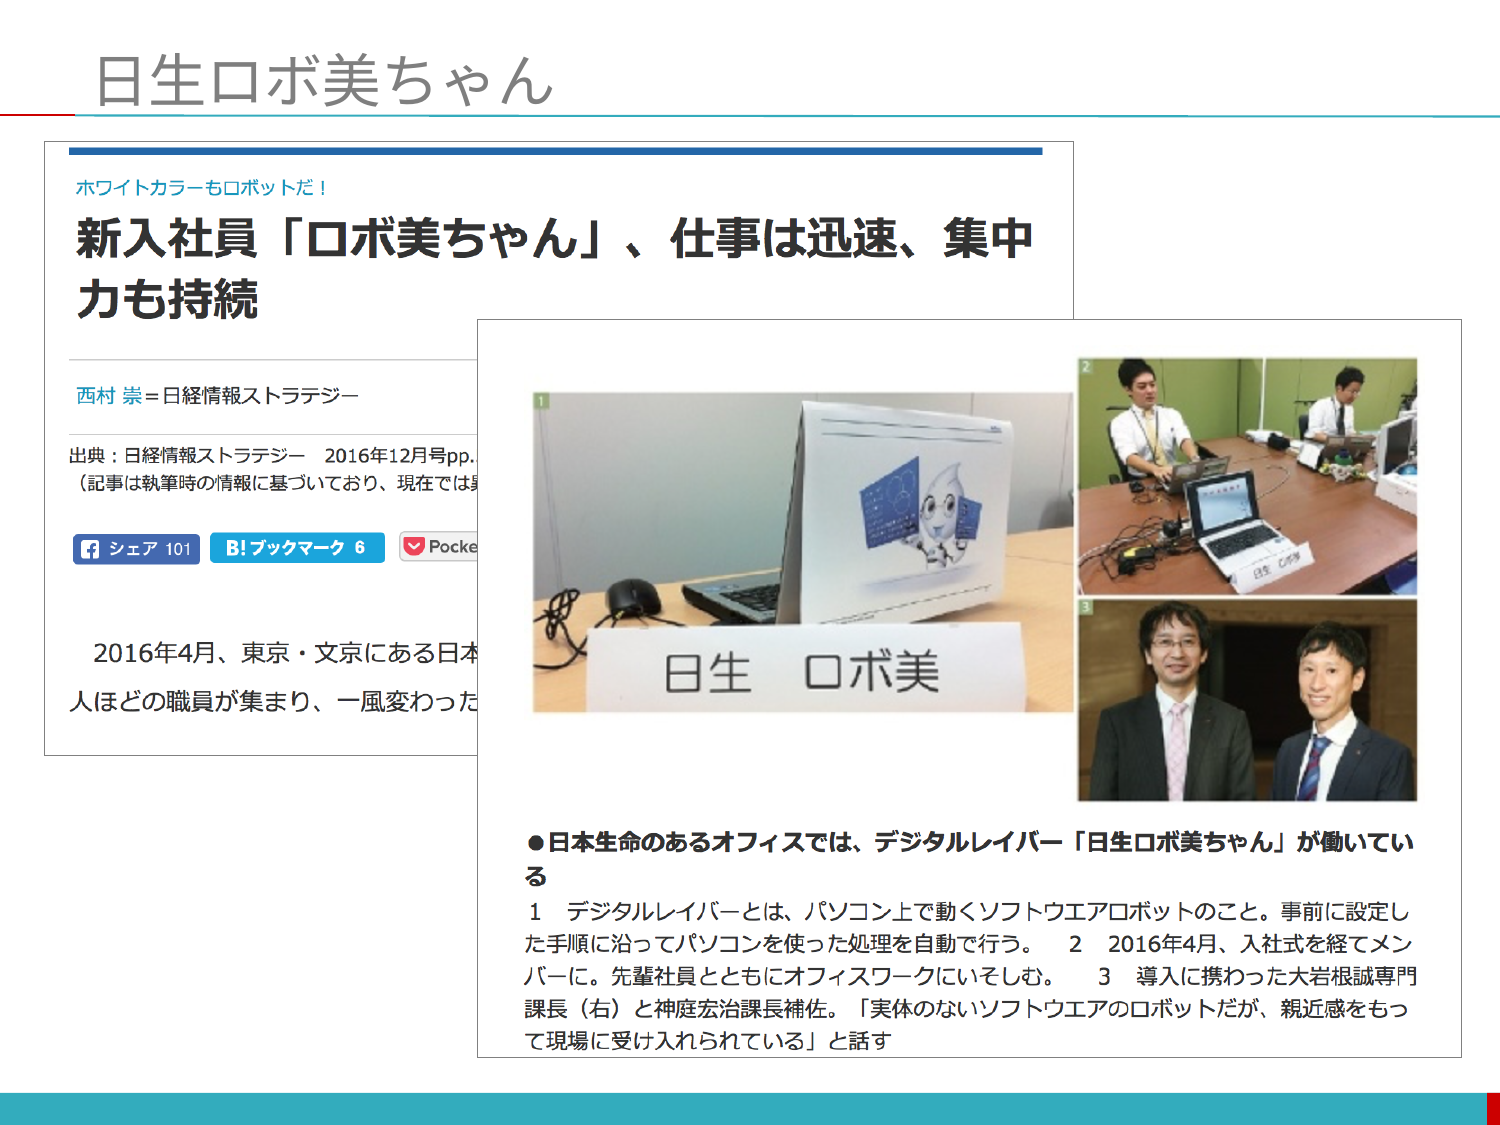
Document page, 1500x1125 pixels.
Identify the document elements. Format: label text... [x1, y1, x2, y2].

title 日生ロボ美ちゃん [75, 45, 1500, 114]
picture [44, 141, 1462, 1058]
